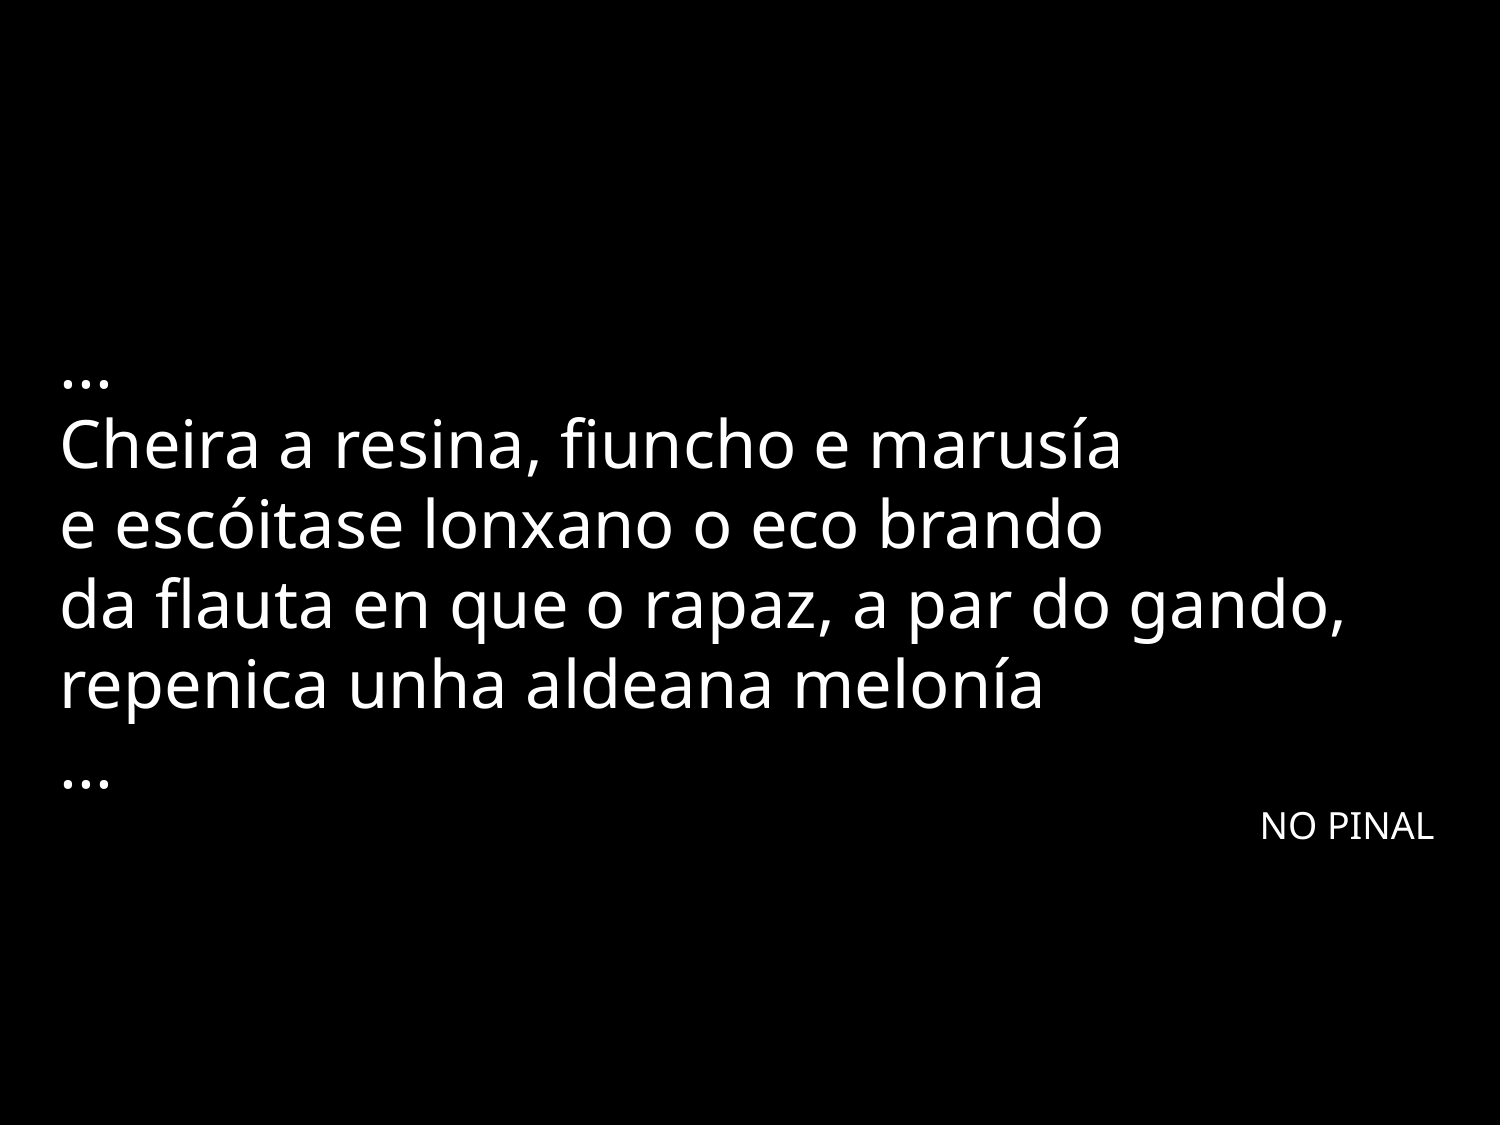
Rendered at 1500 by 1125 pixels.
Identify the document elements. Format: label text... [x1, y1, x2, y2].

text_box ... Cheira a resina, fiuncho e marusía e escóitase lonxano o eco brando da flauta en que o rapaz, a par do gando, repenica unha aldeana melonía ... NO PINAL [44, 314, 1450, 854]
